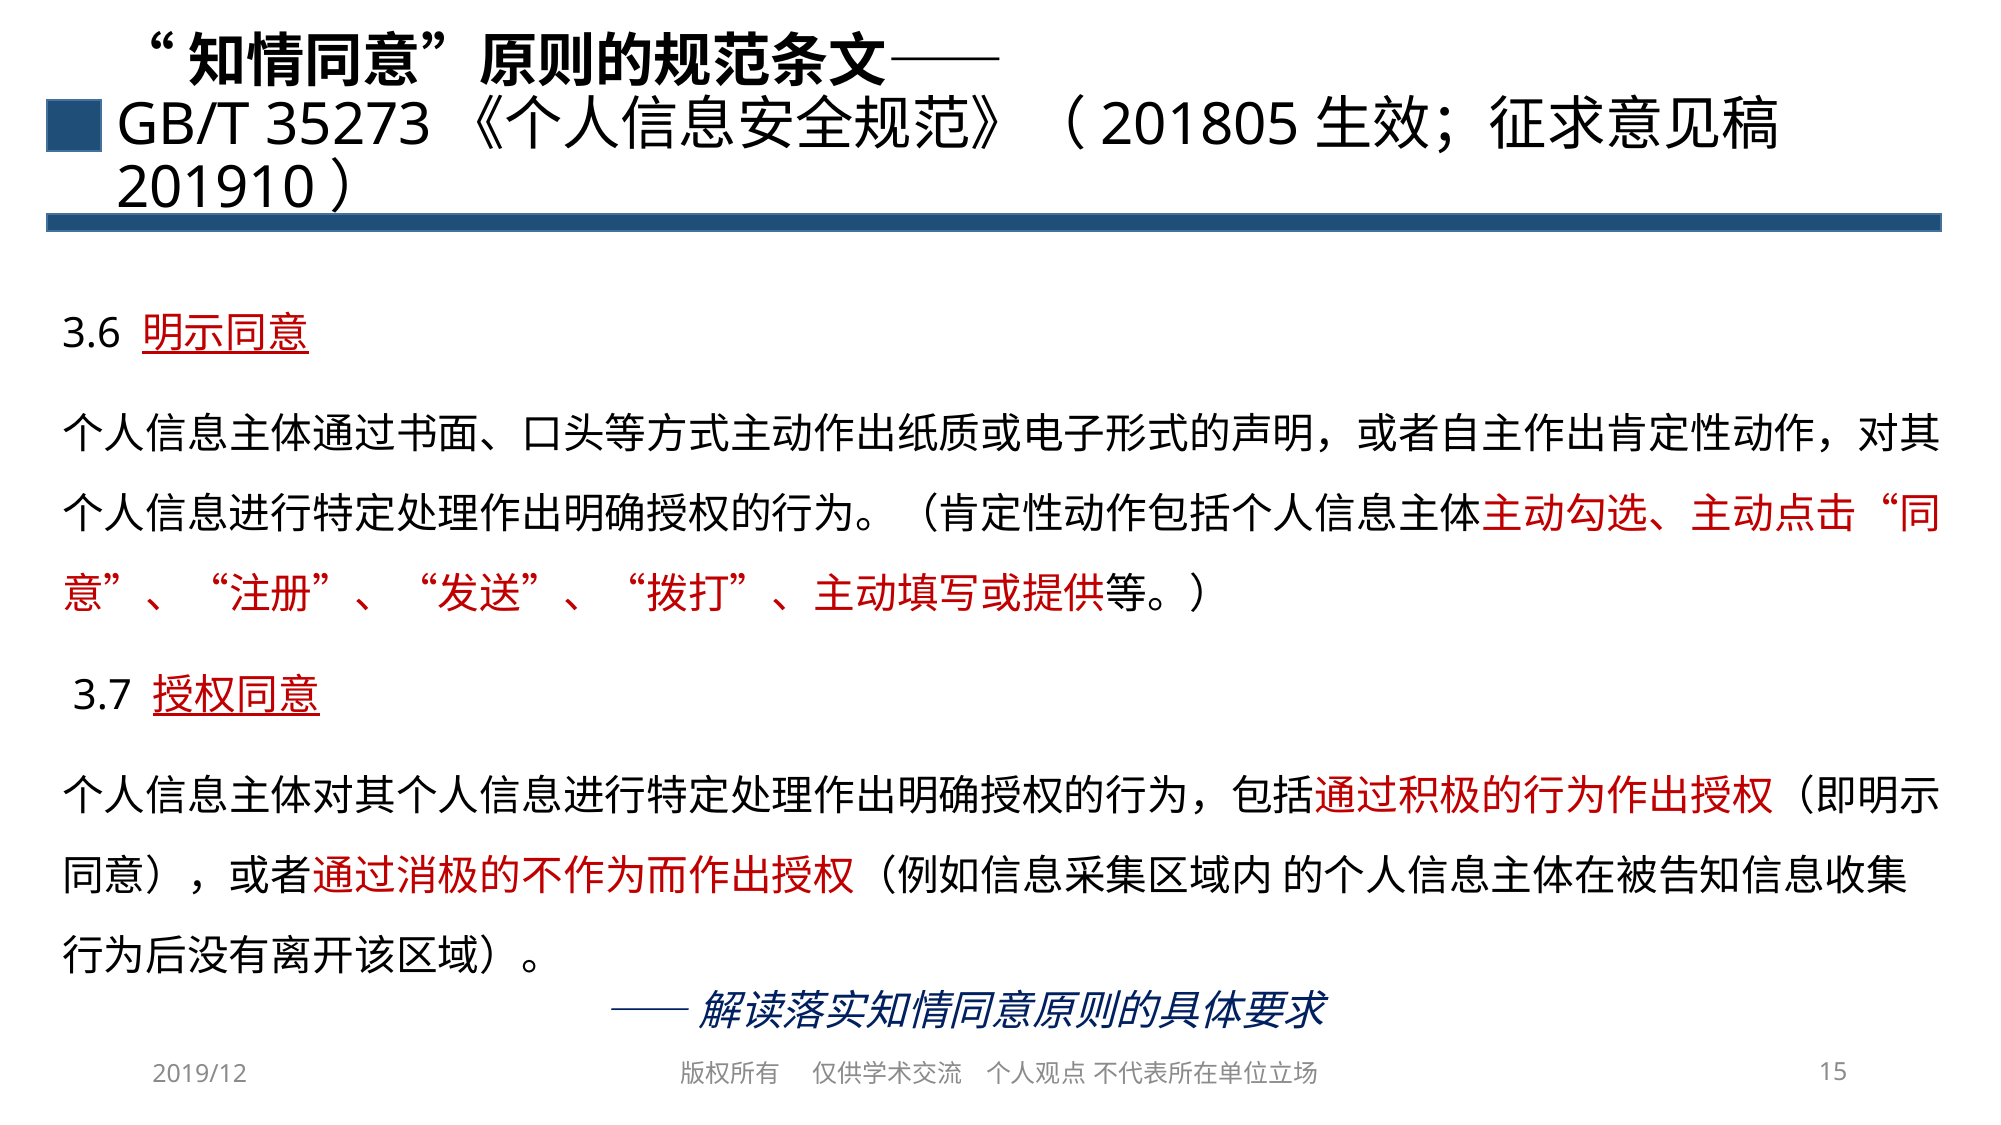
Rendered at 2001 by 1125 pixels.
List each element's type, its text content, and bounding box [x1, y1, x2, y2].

footer 版权所有 仅供学术交流 个人观点 不代表所在单位立场 [662, 1042, 1338, 1103]
slide_number 2019/12 [137, 1042, 588, 1103]
list 3.6 明示同意 个人信息主体通过书面、口头等方式主动作出纸质或电子形式的声明，或者自主作出肯定性动作，对其个人信息进行特定处理作出明确授权的行为。（肯定性动作包括个人信息主体主动勾选、主动点击“同意”、“注册”、“发送”、“拨打”、主动填写或提供等。） 3.7 授权同意 个人信息主体对其个人信息进行特定处理作出明确授权的行为，包括通过积极的行为作出授权（即明示同意），或者通过消极的不作为而作出授权（例如信息采集区域内 的个人信息主体在被告知信息收集行为后没有离开该区域）。 [47, 268, 1965, 1107]
text_box [46, 213, 1942, 232]
title “知情同意”原则的规范条文—— GB/T 35273《个人信息安全规范》（201805生效；征求意见稿 201910） [101, 17, 2000, 235]
slide_number 15 [1412, 1042, 1863, 1103]
text_box ——解读落实知情同意原则的具体要求 [590, 951, 1340, 1042]
text_box [46, 99, 102, 152]
